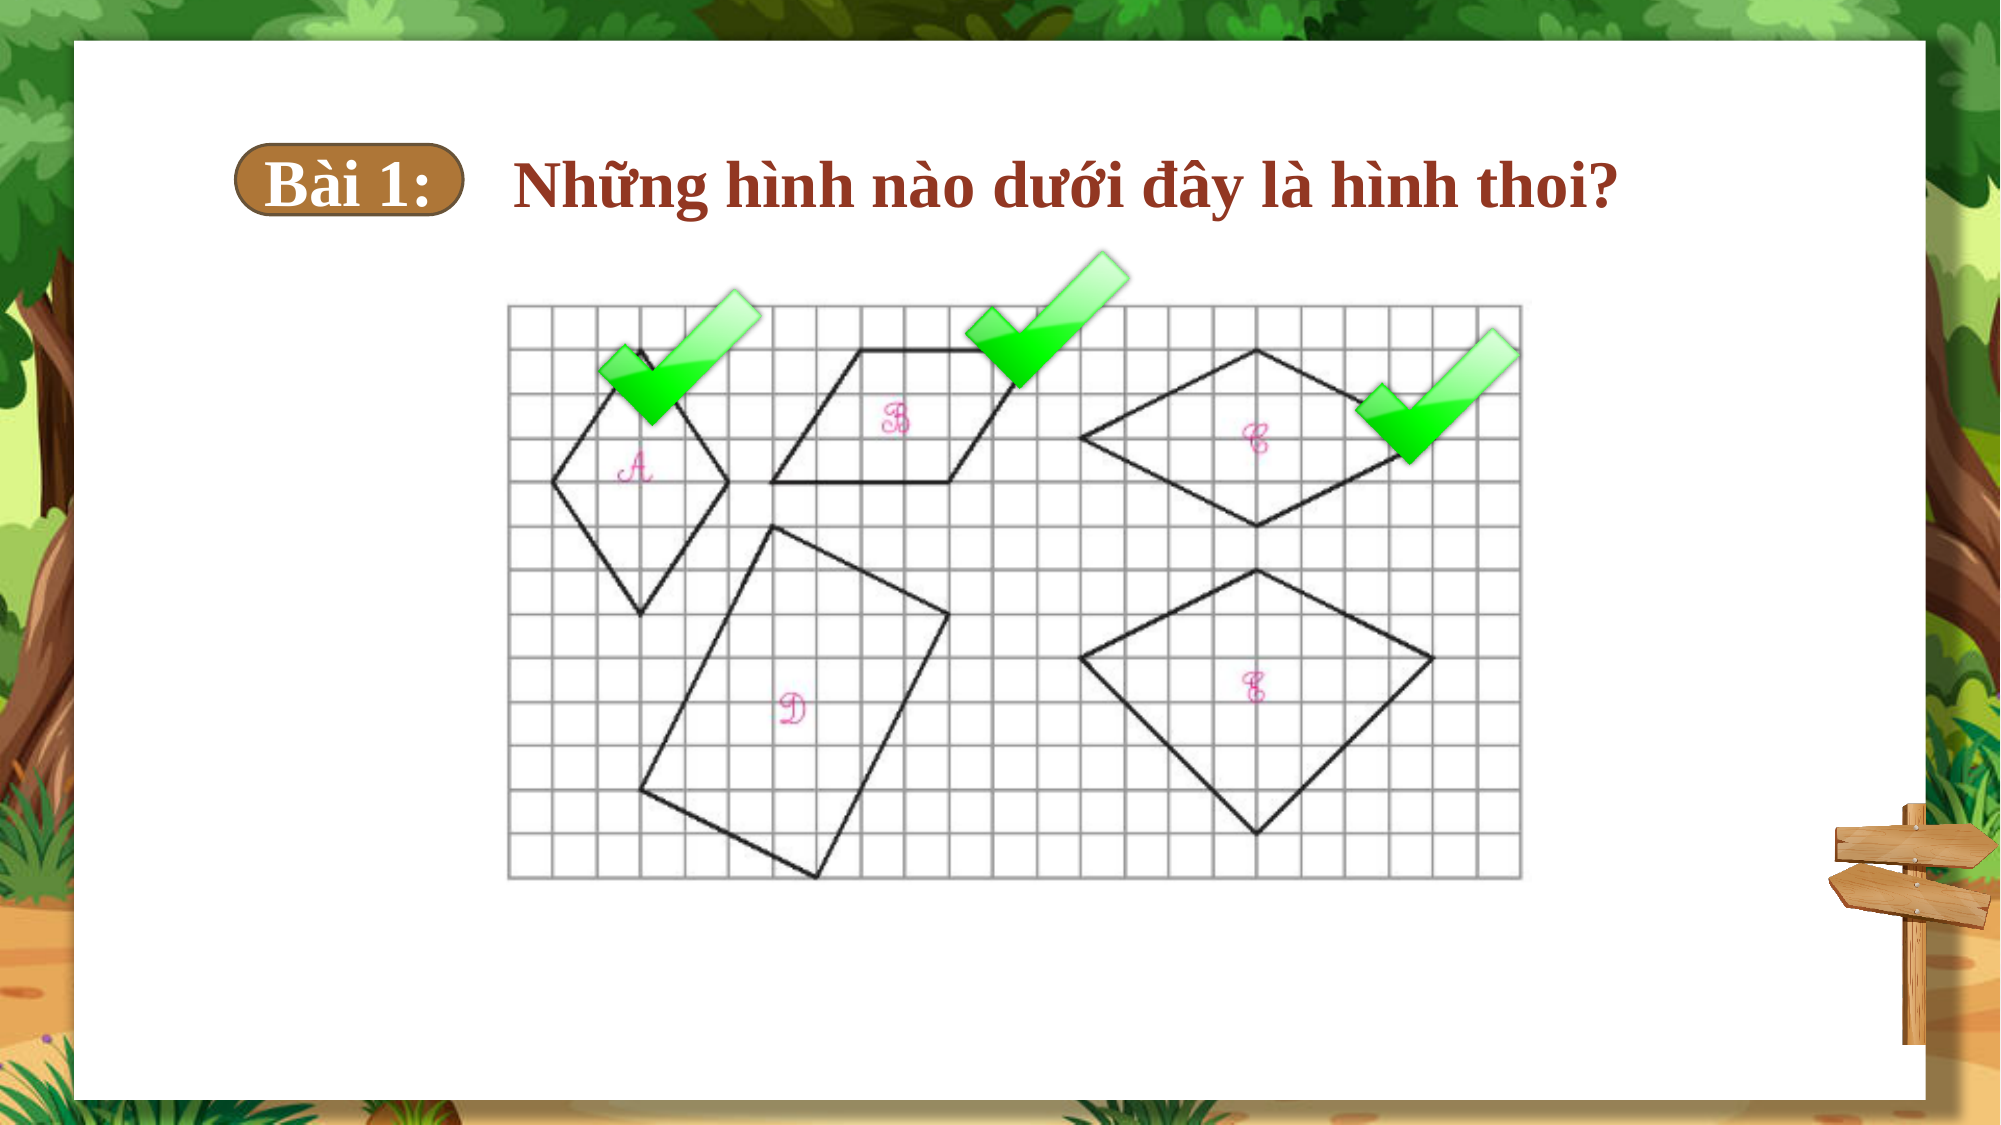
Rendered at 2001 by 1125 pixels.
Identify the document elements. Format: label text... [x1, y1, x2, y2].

text_box Bài 1: [234, 143, 366, 216]
picture [0, 0, 2001, 1125]
text_box Những hình nào dưới đây là hình thoi? [366, 133, 1770, 228]
